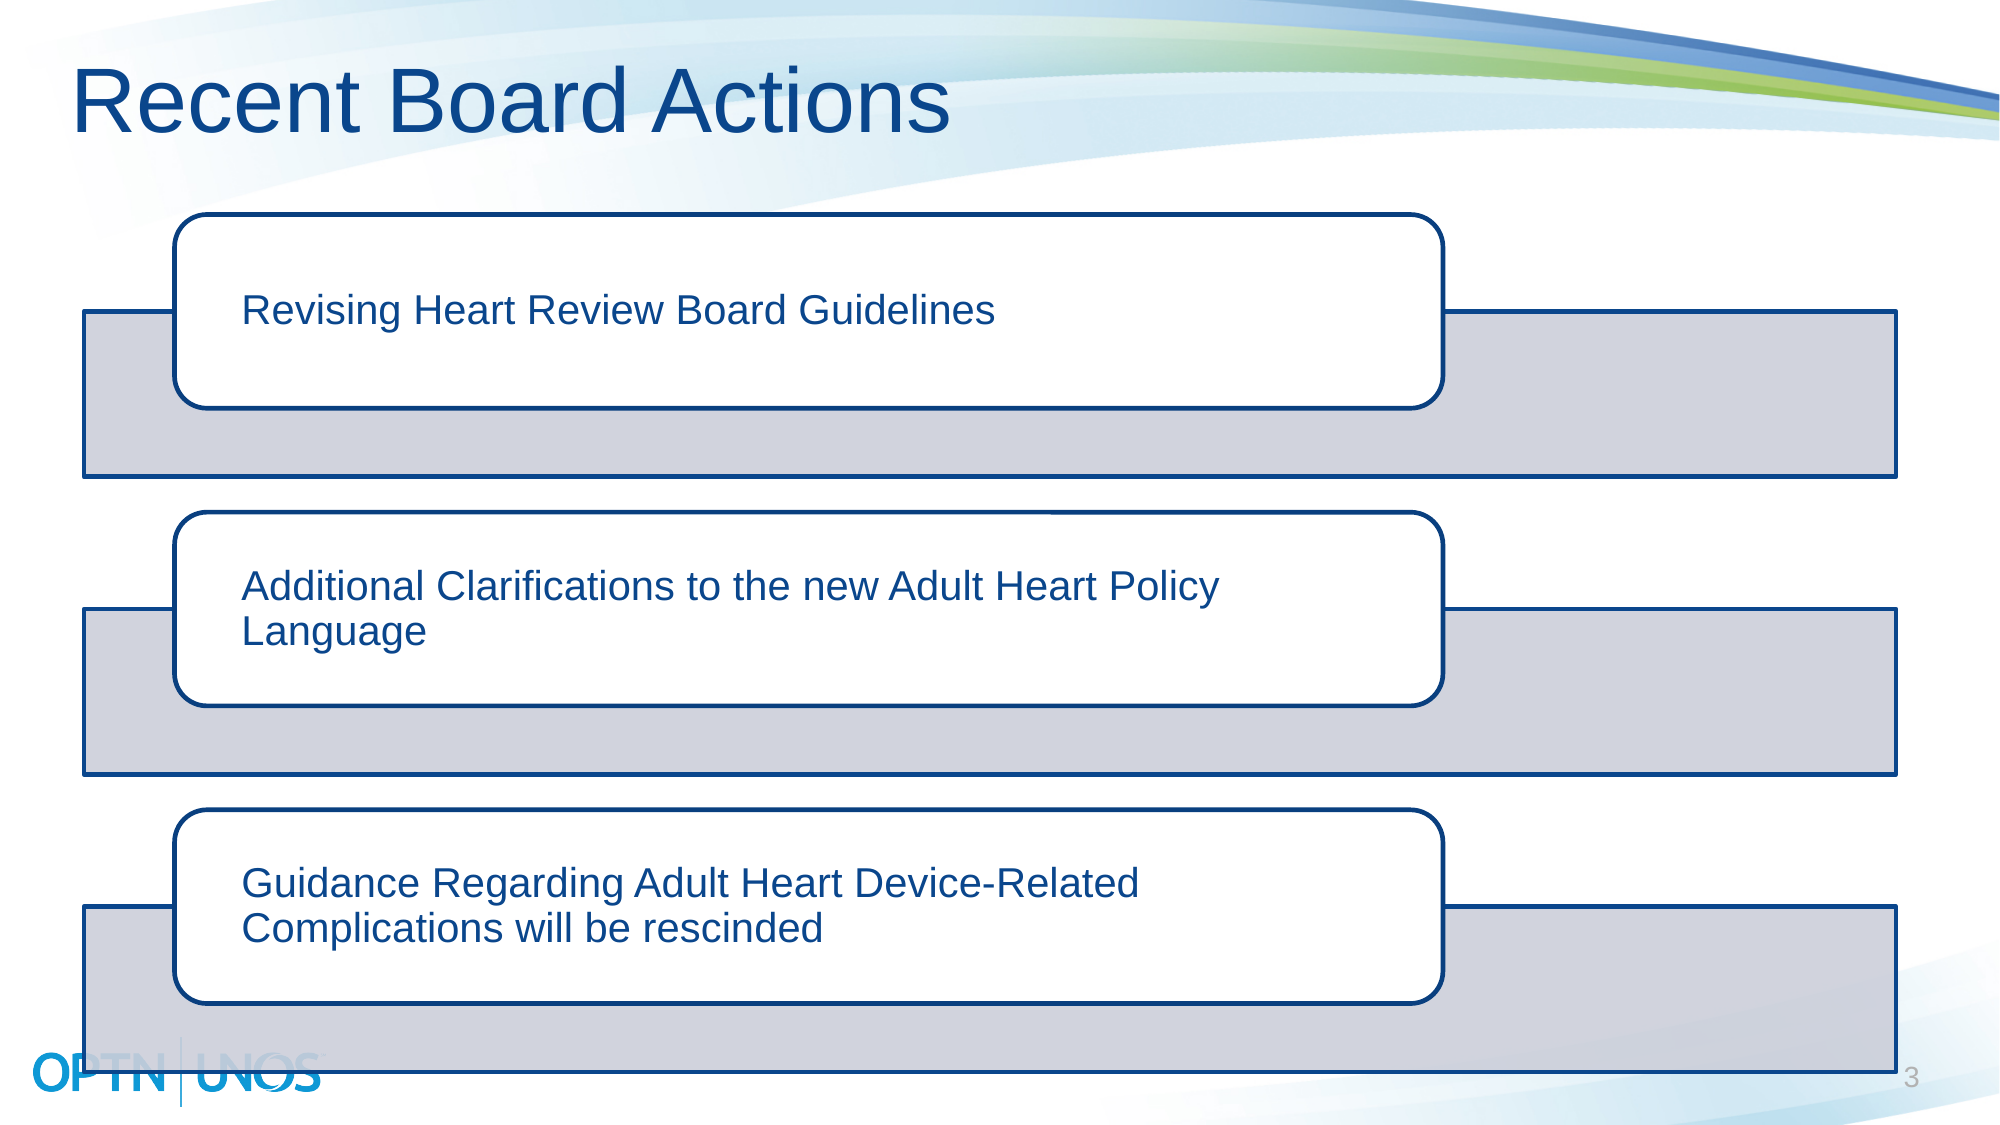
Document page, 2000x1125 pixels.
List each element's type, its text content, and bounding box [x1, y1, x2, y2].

title Recent Board Actions [55, 25, 1967, 167]
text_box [83, 212, 1897, 1075]
picture [0, 0, 2000, 1125]
